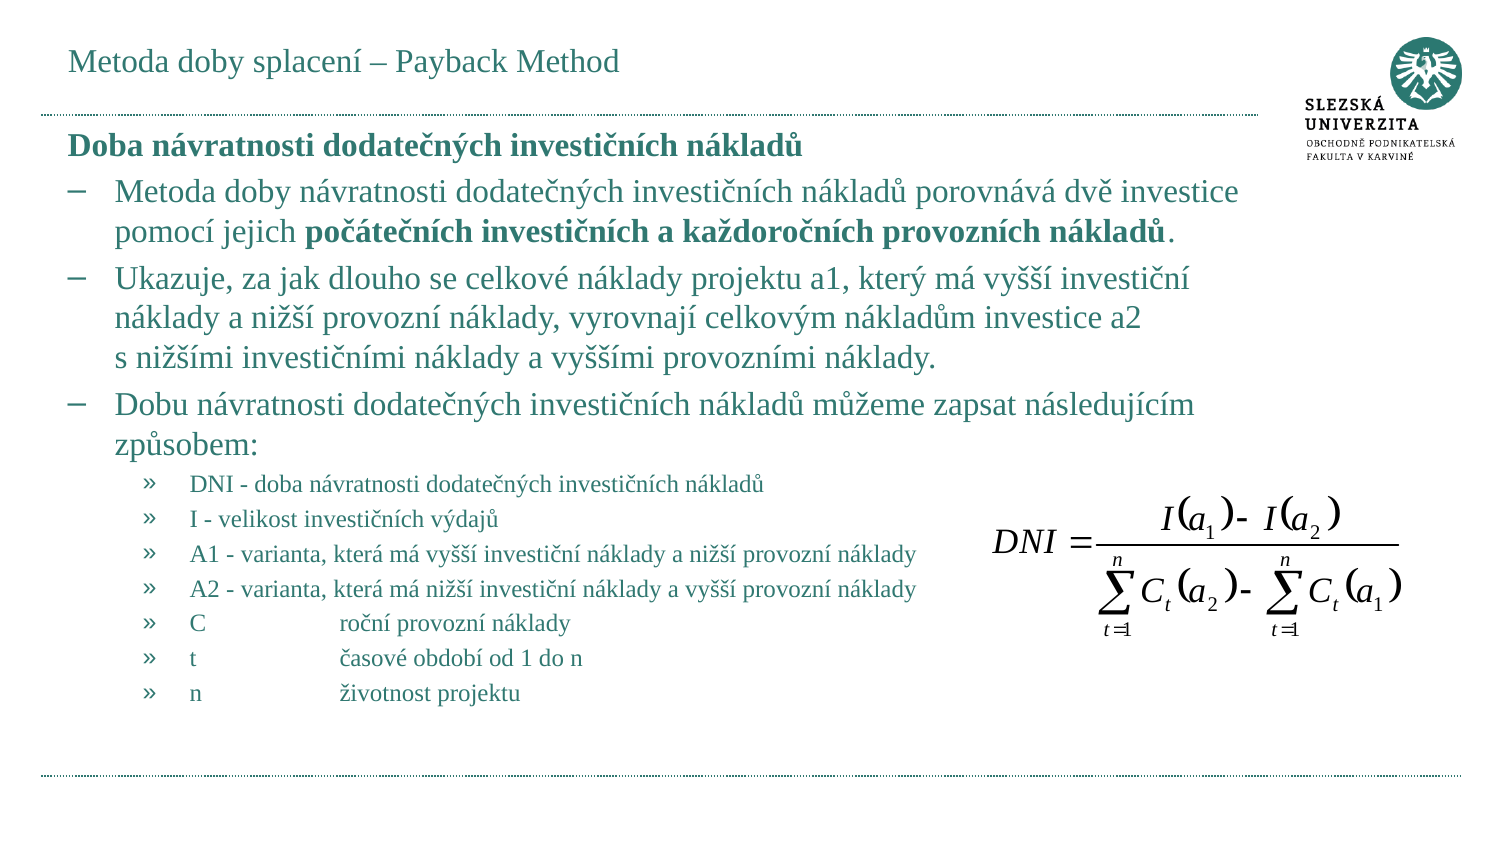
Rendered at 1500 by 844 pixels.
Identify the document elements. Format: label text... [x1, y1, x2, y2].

picture [1305, 37, 1462, 160]
text_box Doba návratnosti dodatečných investičních nákladů Metoda doby návratnosti dodatečných investičních nákladů porovnává dvě investice pomocí jejich počátečních investičních a každoročních provozních nákladů. Ukazuje, za jak dlouho se celkové náklady projektu a1, který má vyšší investiční náklady a nižší provozní náklady, vyrovnají celkovým nákladům investice a2 s nižšími investičními náklady a vyššími provozními náklady. Dobu návratnosti dodatečných investičních nákladů můžeme zapsat následujícím způsobem: DNI - doba návratnosti dodatečných investičních nákladů I - velikost investičních výdajů A1 - varianta, která má vyšší investiční náklady a nižší provozní náklady A2 - varianta, která má nižší investiční náklady a vyšší provozní náklady C roční provozní náklady t časové období od 1 do n n životnost projektu [53, 115, 1270, 824]
title Metoda doby splacení – Payback Method [53, 32, 1376, 116]
picture [985, 494, 1405, 642]
